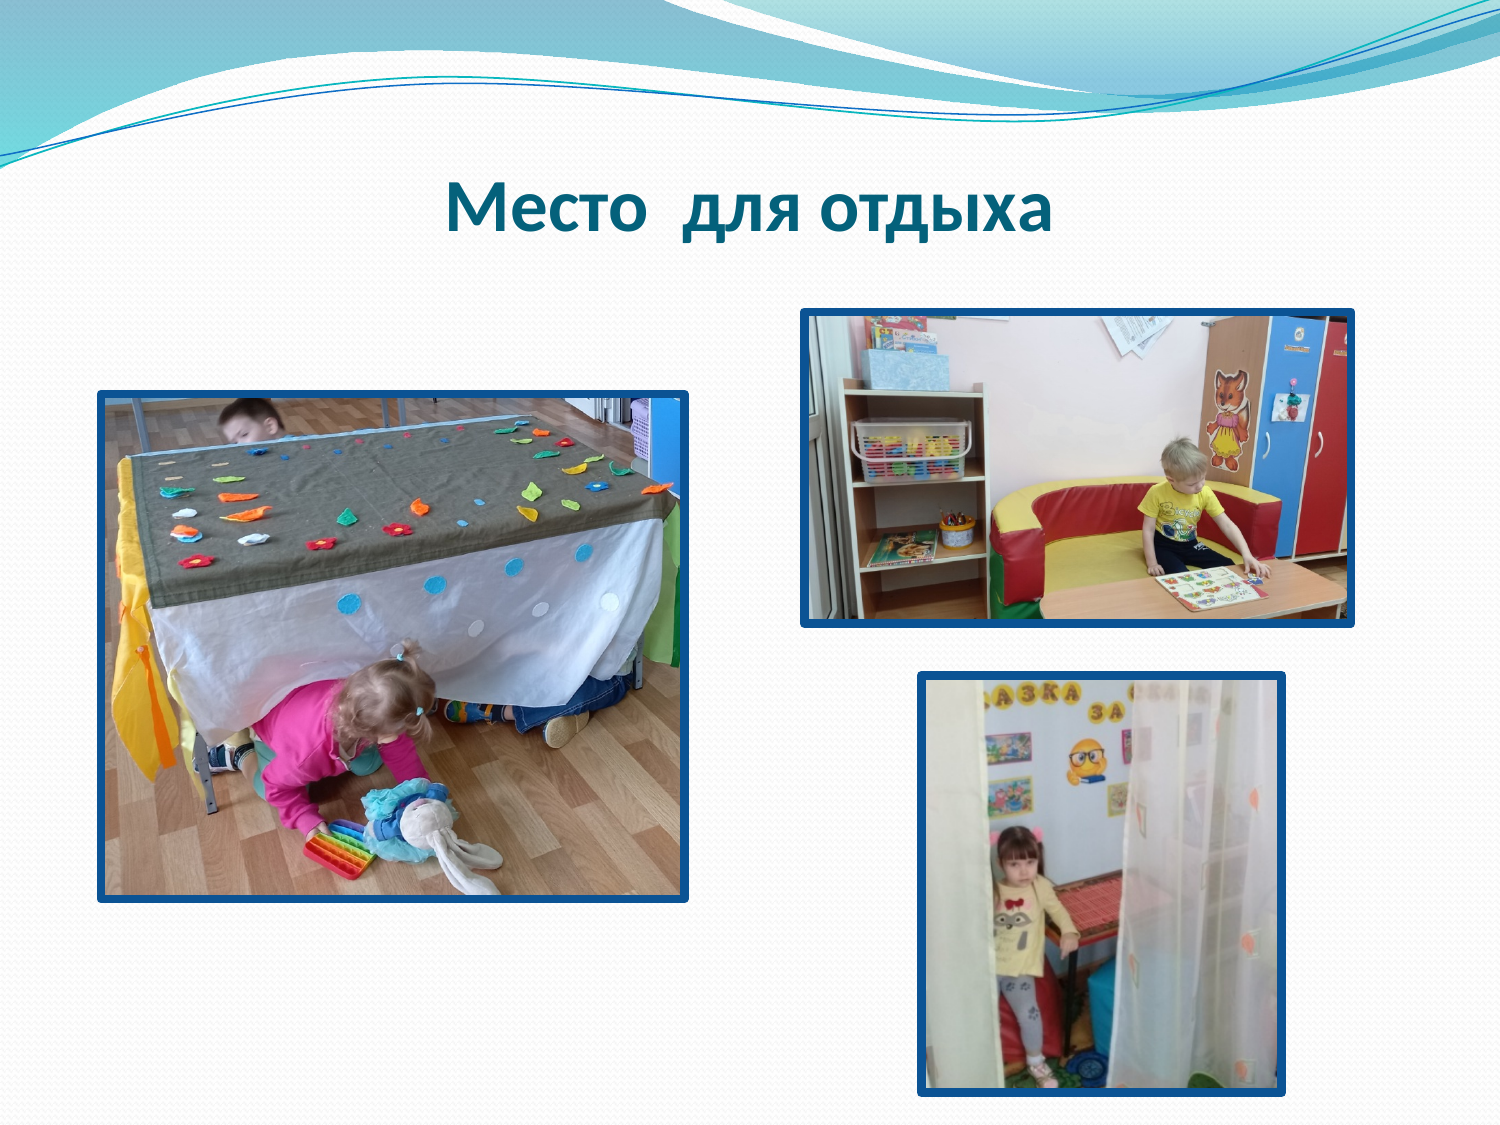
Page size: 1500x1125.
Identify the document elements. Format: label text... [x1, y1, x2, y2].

picture [105, 398, 680, 895]
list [808, 316, 1347, 620]
title Место для отдыха [75, 115, 1425, 247]
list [925, 679, 1278, 1089]
